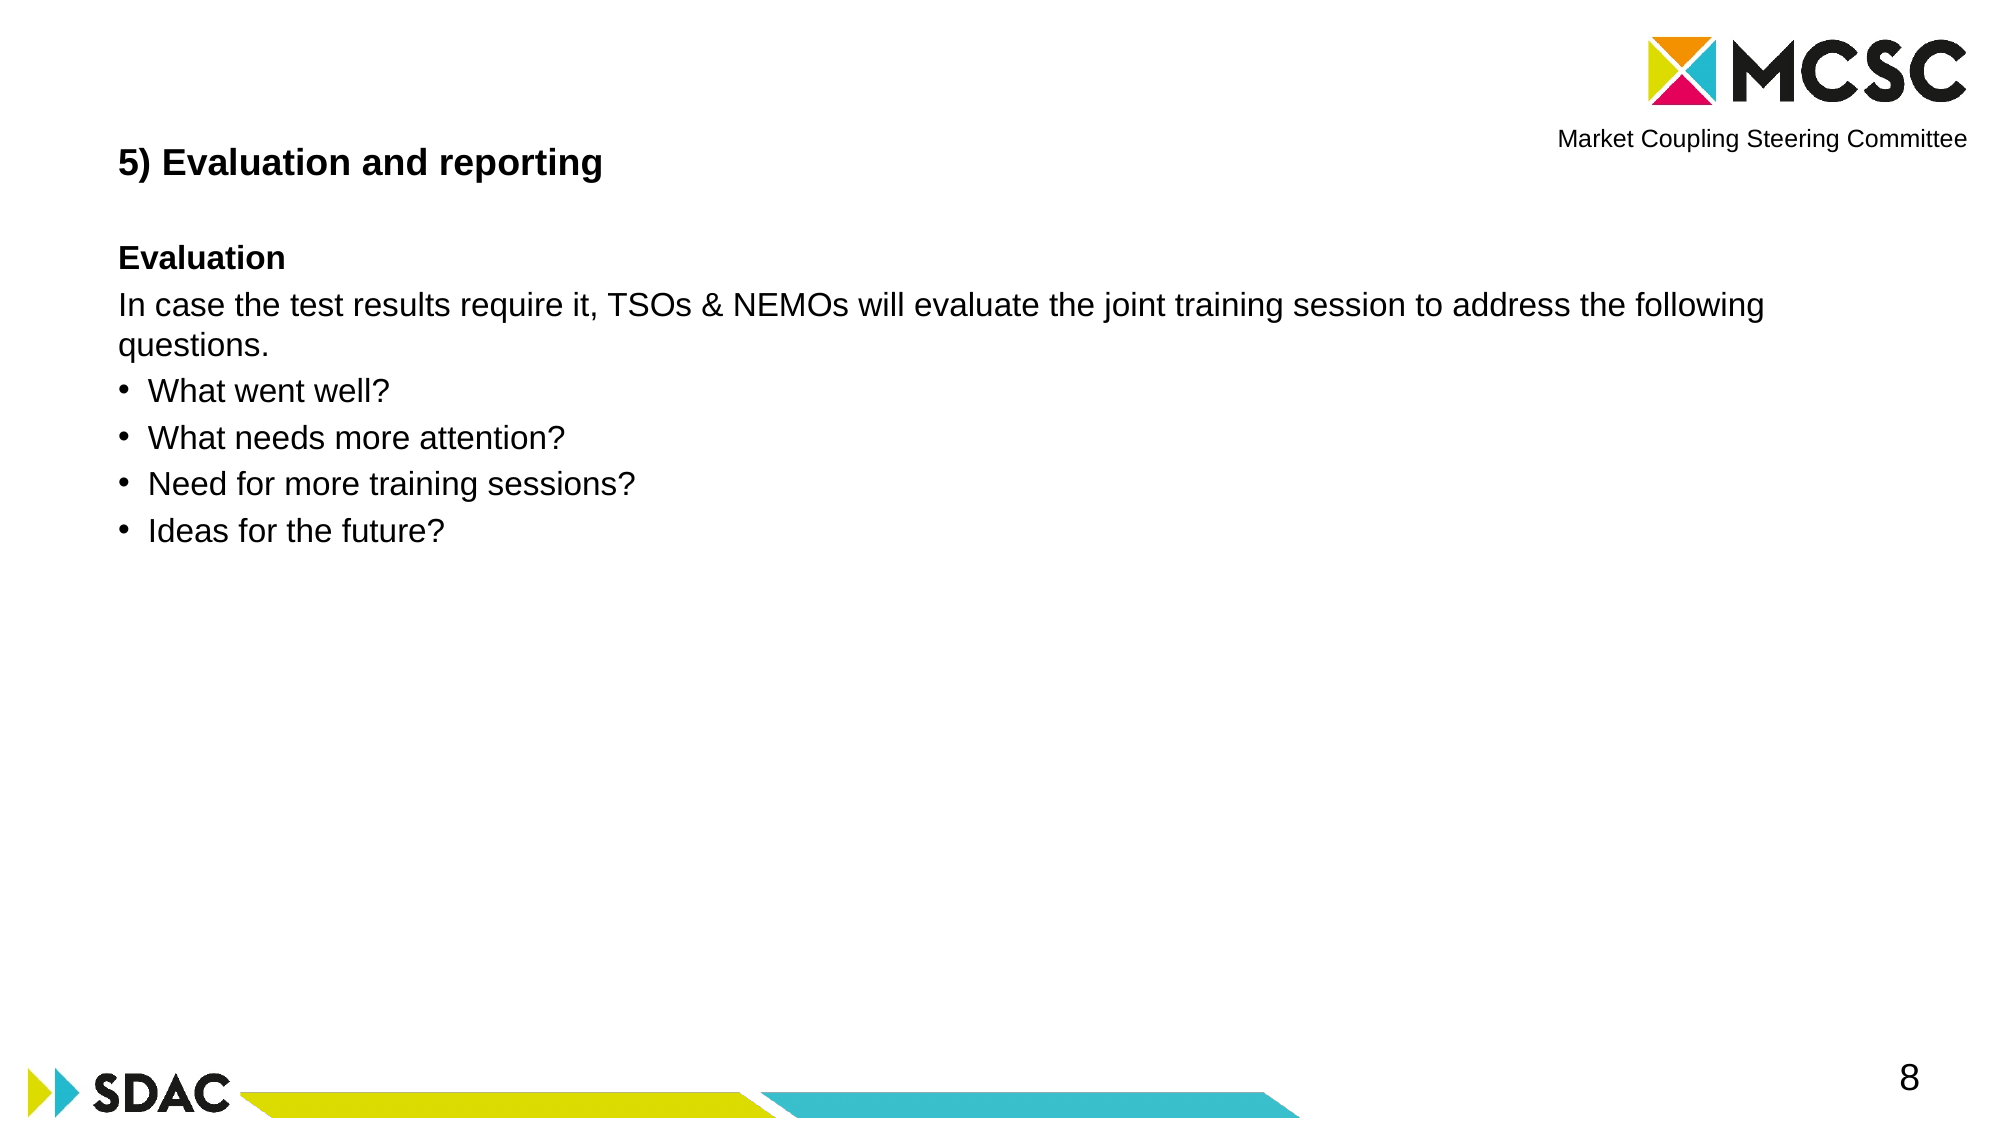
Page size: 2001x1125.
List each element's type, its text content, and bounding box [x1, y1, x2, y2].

picture [1614, 2, 2000, 139]
picture [0, 1040, 1300, 1125]
title 5) Evaluation and reporting [118, 138, 1878, 234]
list Evaluation In case the test results require it, TSOs & NEMOs will evaluate the joint training session to address the following questions. What went well? What needs more attention? Need for more training sessions? Ideas for the future? [118, 236, 1878, 1040]
